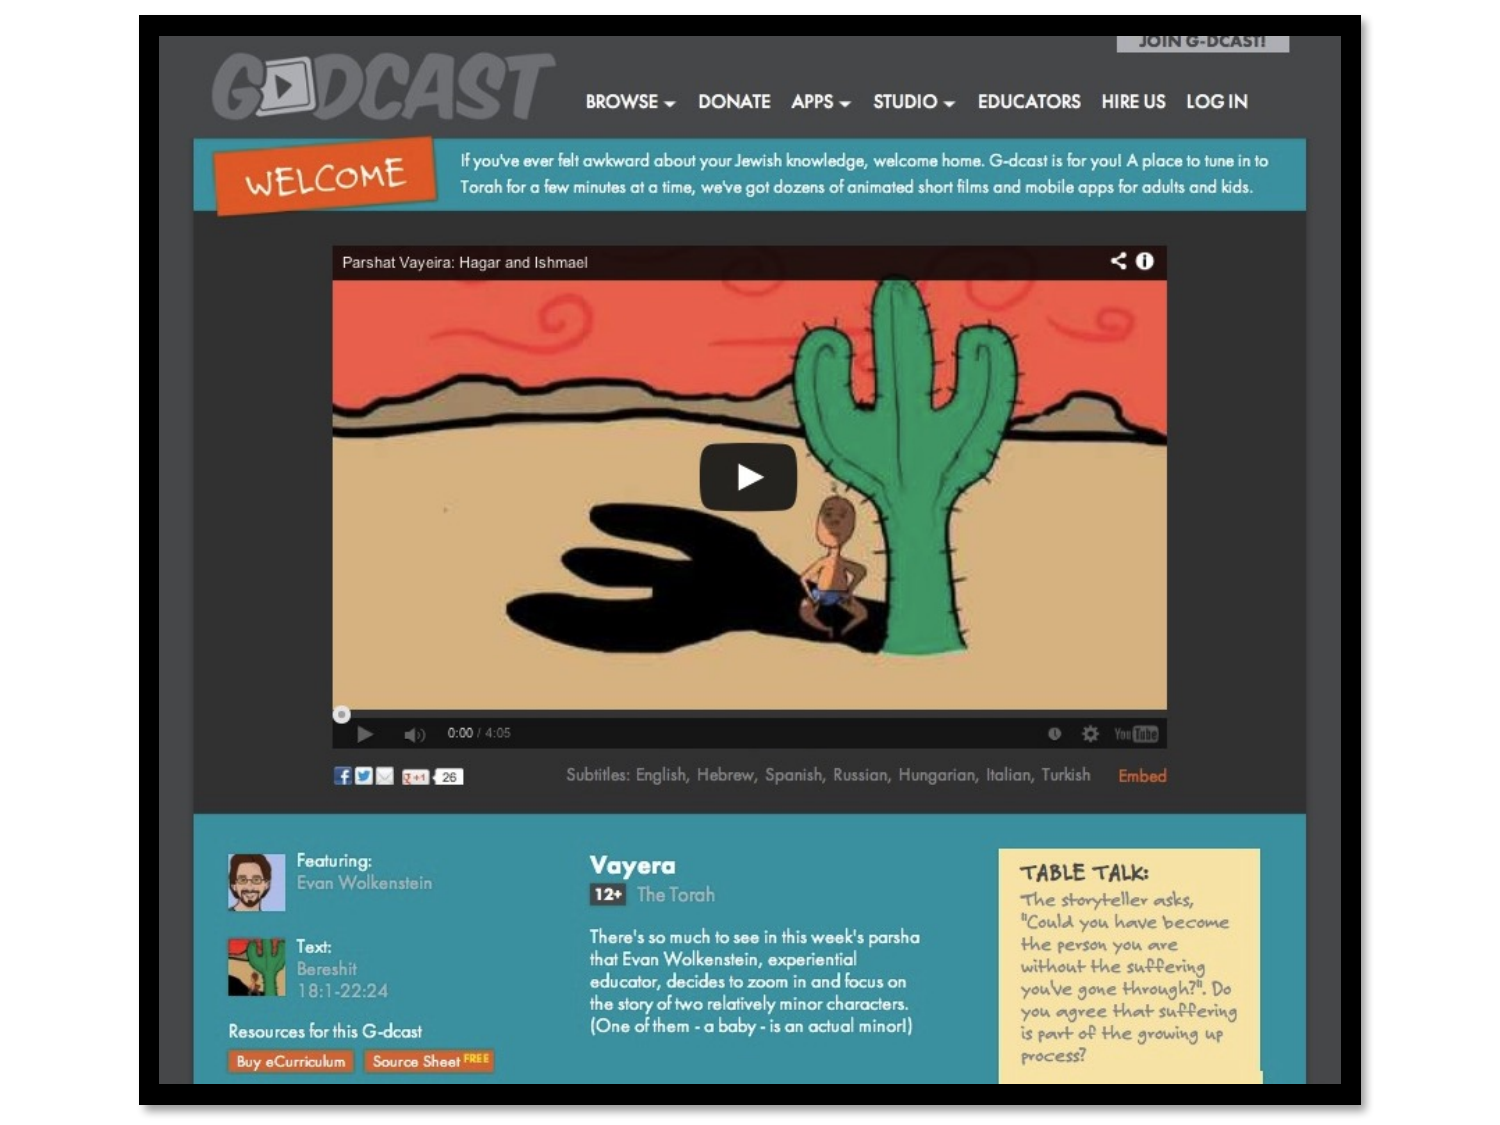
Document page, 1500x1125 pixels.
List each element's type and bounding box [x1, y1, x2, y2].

picture [159, 35, 1341, 1085]
